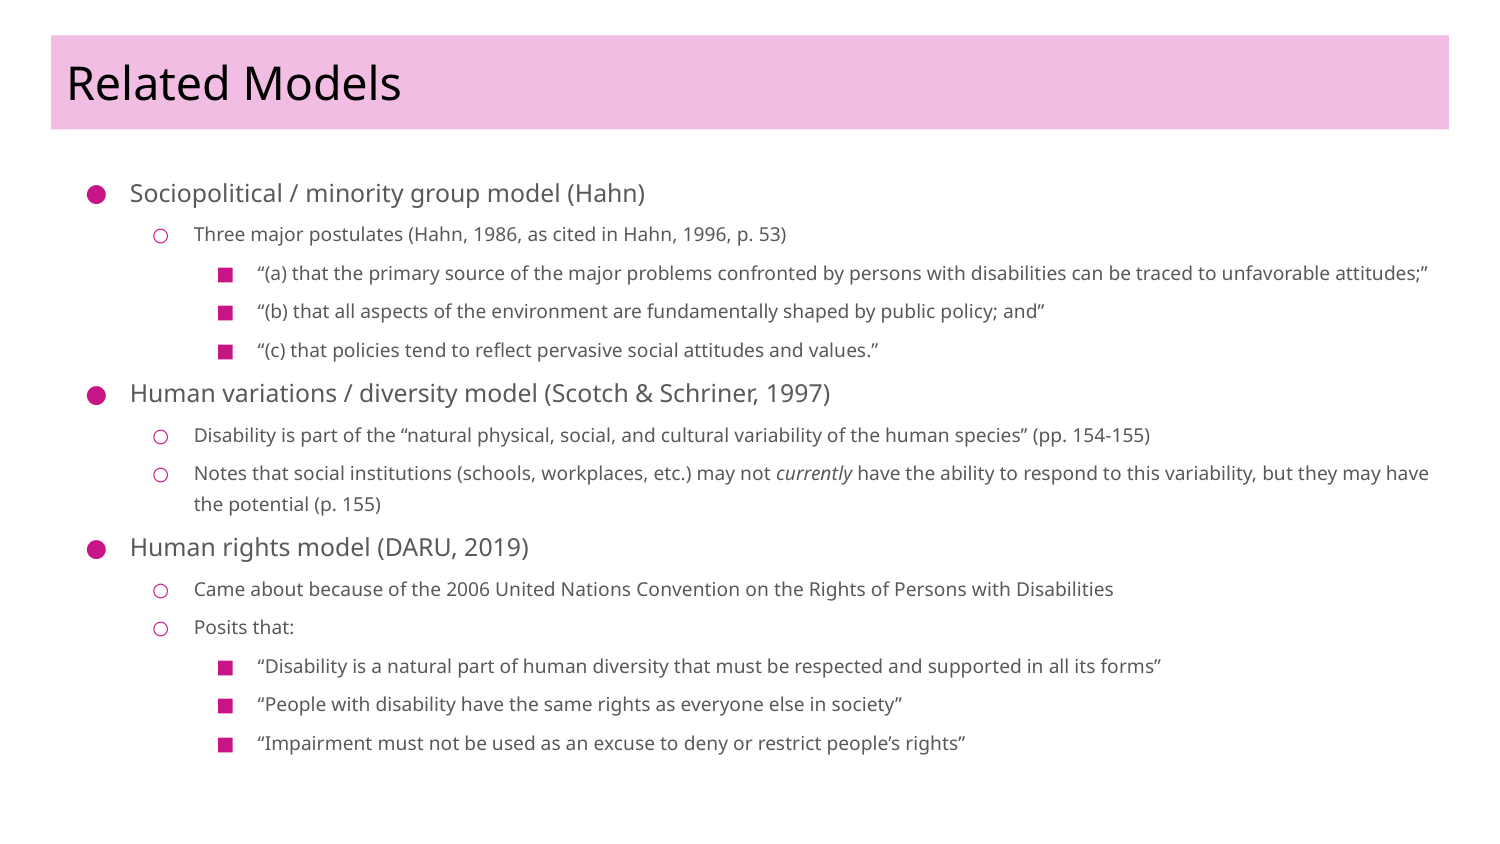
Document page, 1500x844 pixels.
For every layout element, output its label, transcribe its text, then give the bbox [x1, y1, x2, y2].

title Related Models [51, 35, 1449, 130]
list Sociopolitical / minority group model (Hahn) Three major postulates (Hahn, 1986, as cited in Hahn, 1996, p. 53) “(a) that the primary source of the major problems confronted by persons with disabilities can be traced to unfavorable attitudes;” “(b) that all aspects of the environment are fundamentally shaped by public policy; and” “(c) that policies tend to reflect pervasive social attitudes and values.” Human variations / diversity model (Scotch & Schriner, 1997) Disability is part of the “natural physical, social, and cultural variability of the human species” (pp. 154-155) Notes that social institutions (schools, workplaces, etc.) may not currently have the ability to respond to this variability, but they may have the potential (p. 155) Human rights model (DARU, 2019) Came about because of the 2006 United Nations Convention on the Rights of Persons with Disabilities Posits that: “Disability is a natural part of human diversity that must be respected and supported in all its forms” “People with disability have the same rights as everyone else in society” “Impairment must not be used as an excuse to deny or restrict people’s rights” [51, 155, 1449, 794]
